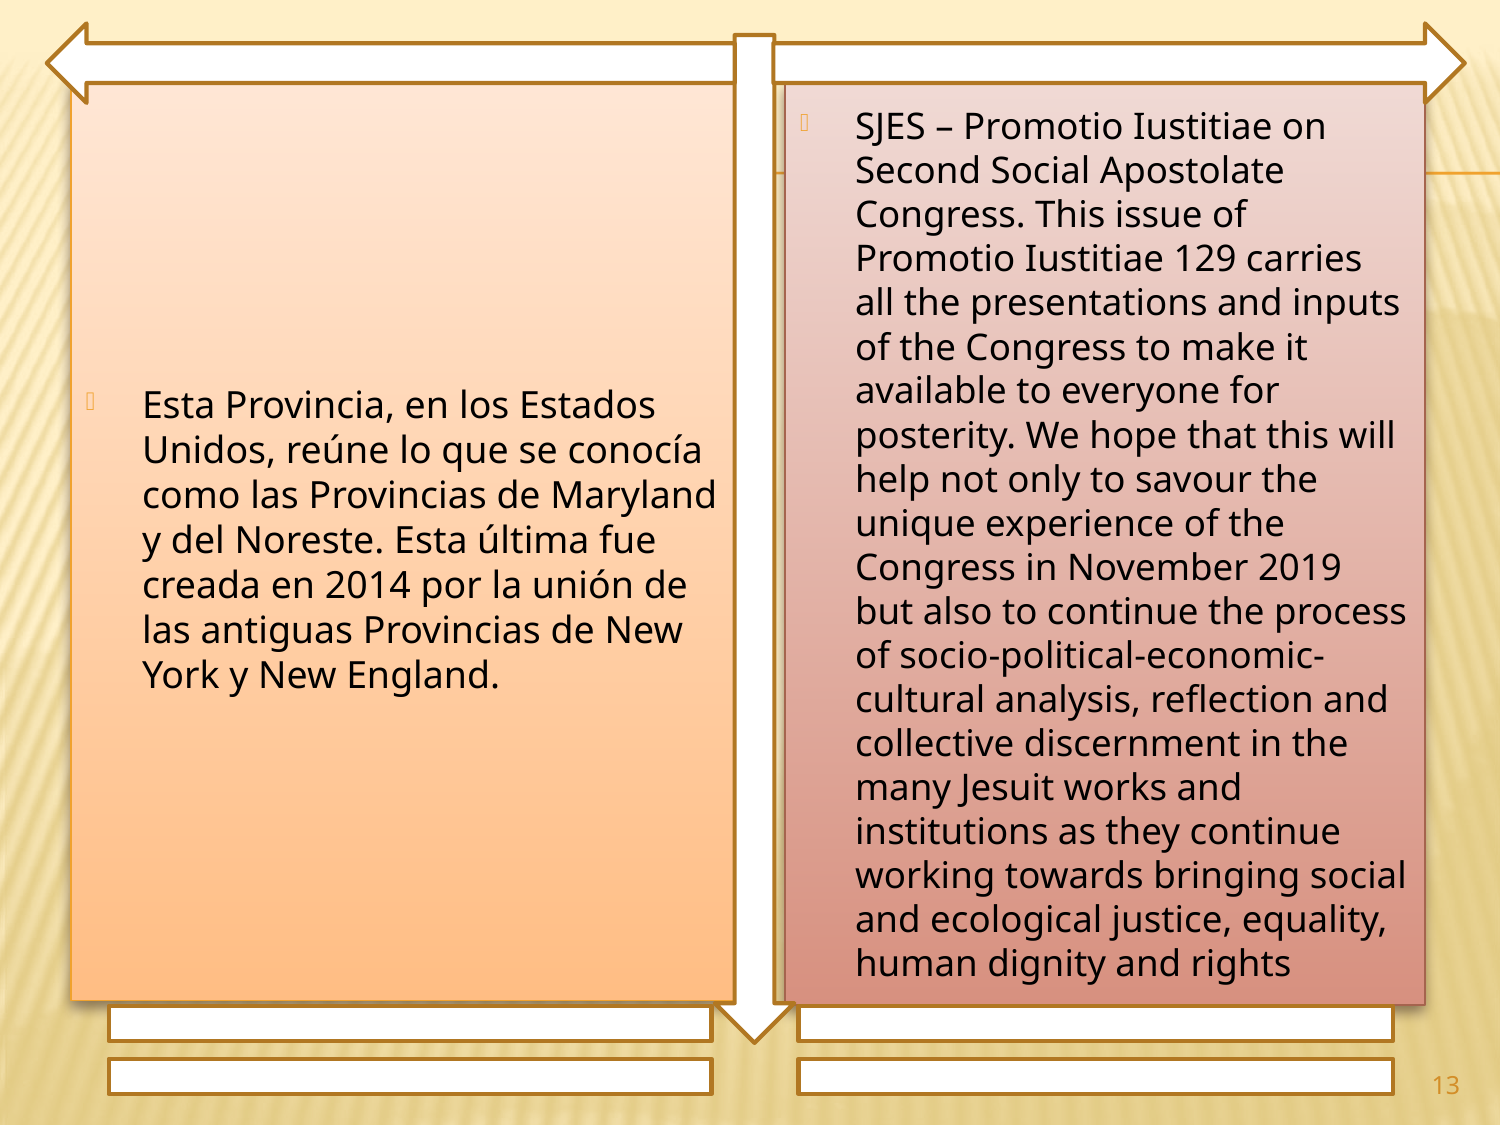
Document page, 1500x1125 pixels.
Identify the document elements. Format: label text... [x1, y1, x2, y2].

list Esta Provincia, en los Estados Unidos, reúne lo que se conocía como las Provincias de Maryland y del Noreste. Esta última fue creada en 2014 por la unión de las antiguas Provincias de New York y New England. [70, 86, 732, 1001]
text_box [107, 1004, 714, 1043]
list SJES – Promotio Iustitiae on Second Social Apostolate Congress. This issue of Promotio Iustitiae 129 carries all the presentations and inputs of the Congress to make it available to everyone for posterity. We hope that this will help not only to savour the unique experience of the Congress in November 2019 but also to continue the process of socio-political-economic-cultural analysis, reflection and collective discernment in the many Jesuit works and institutions as they continue working towards bringing social and ecological justice, equality, human dignity and rights [784, 86, 1426, 1006]
text_box [771, 21, 1467, 105]
text_box [712, 32, 797, 1046]
text_box [107, 1057, 714, 1096]
text_box [44, 21, 737, 105]
text_box [796, 1004, 1395, 1043]
text_box [796, 1057, 1395, 1096]
slide_number 13 [1350, 1062, 1475, 1103]
